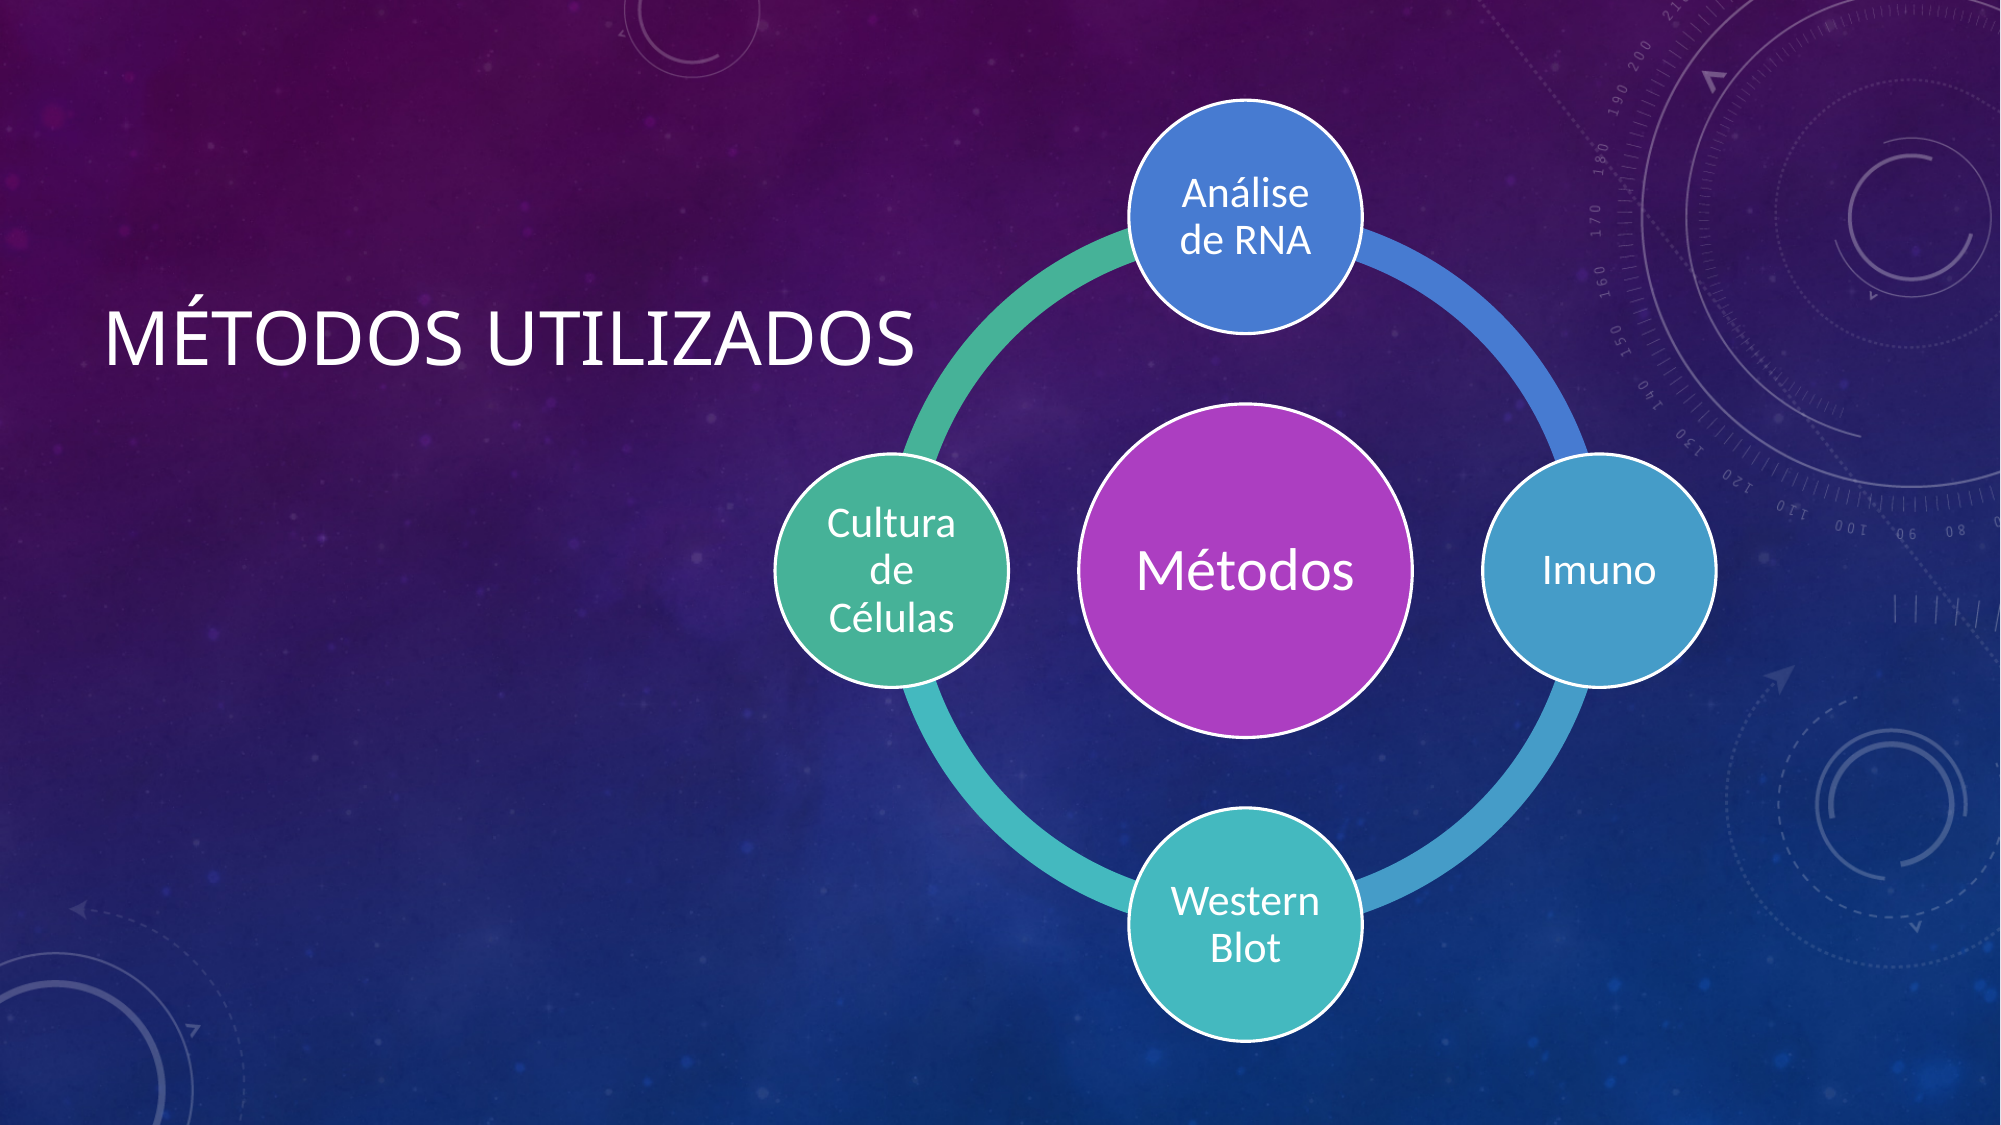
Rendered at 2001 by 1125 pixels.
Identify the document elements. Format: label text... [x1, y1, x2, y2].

picture [0, 0, 2001, 1125]
title Métodos utilizados [87, 216, 408, 456]
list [414, 99, 2000, 1042]
